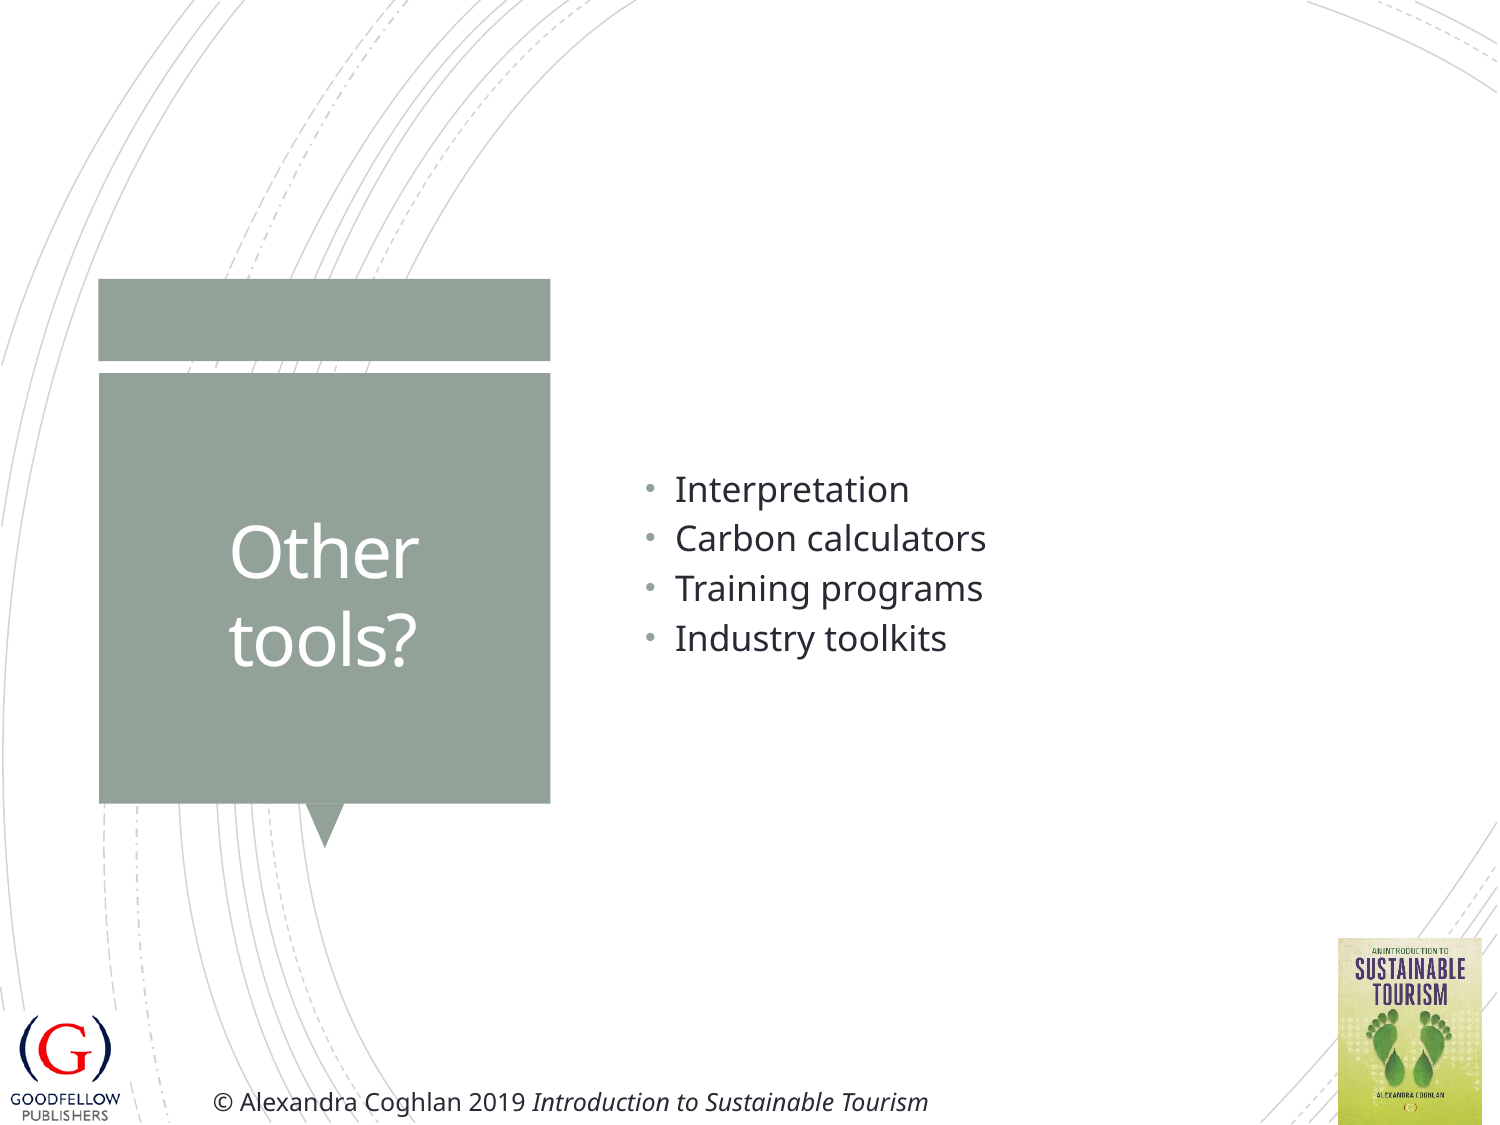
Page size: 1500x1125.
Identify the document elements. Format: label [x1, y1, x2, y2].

text_box [98, 278, 551, 849]
picture [0, 1011, 130, 1125]
picture [1338, 938, 1483, 1125]
text_box [0, 0, 1498, 1125]
